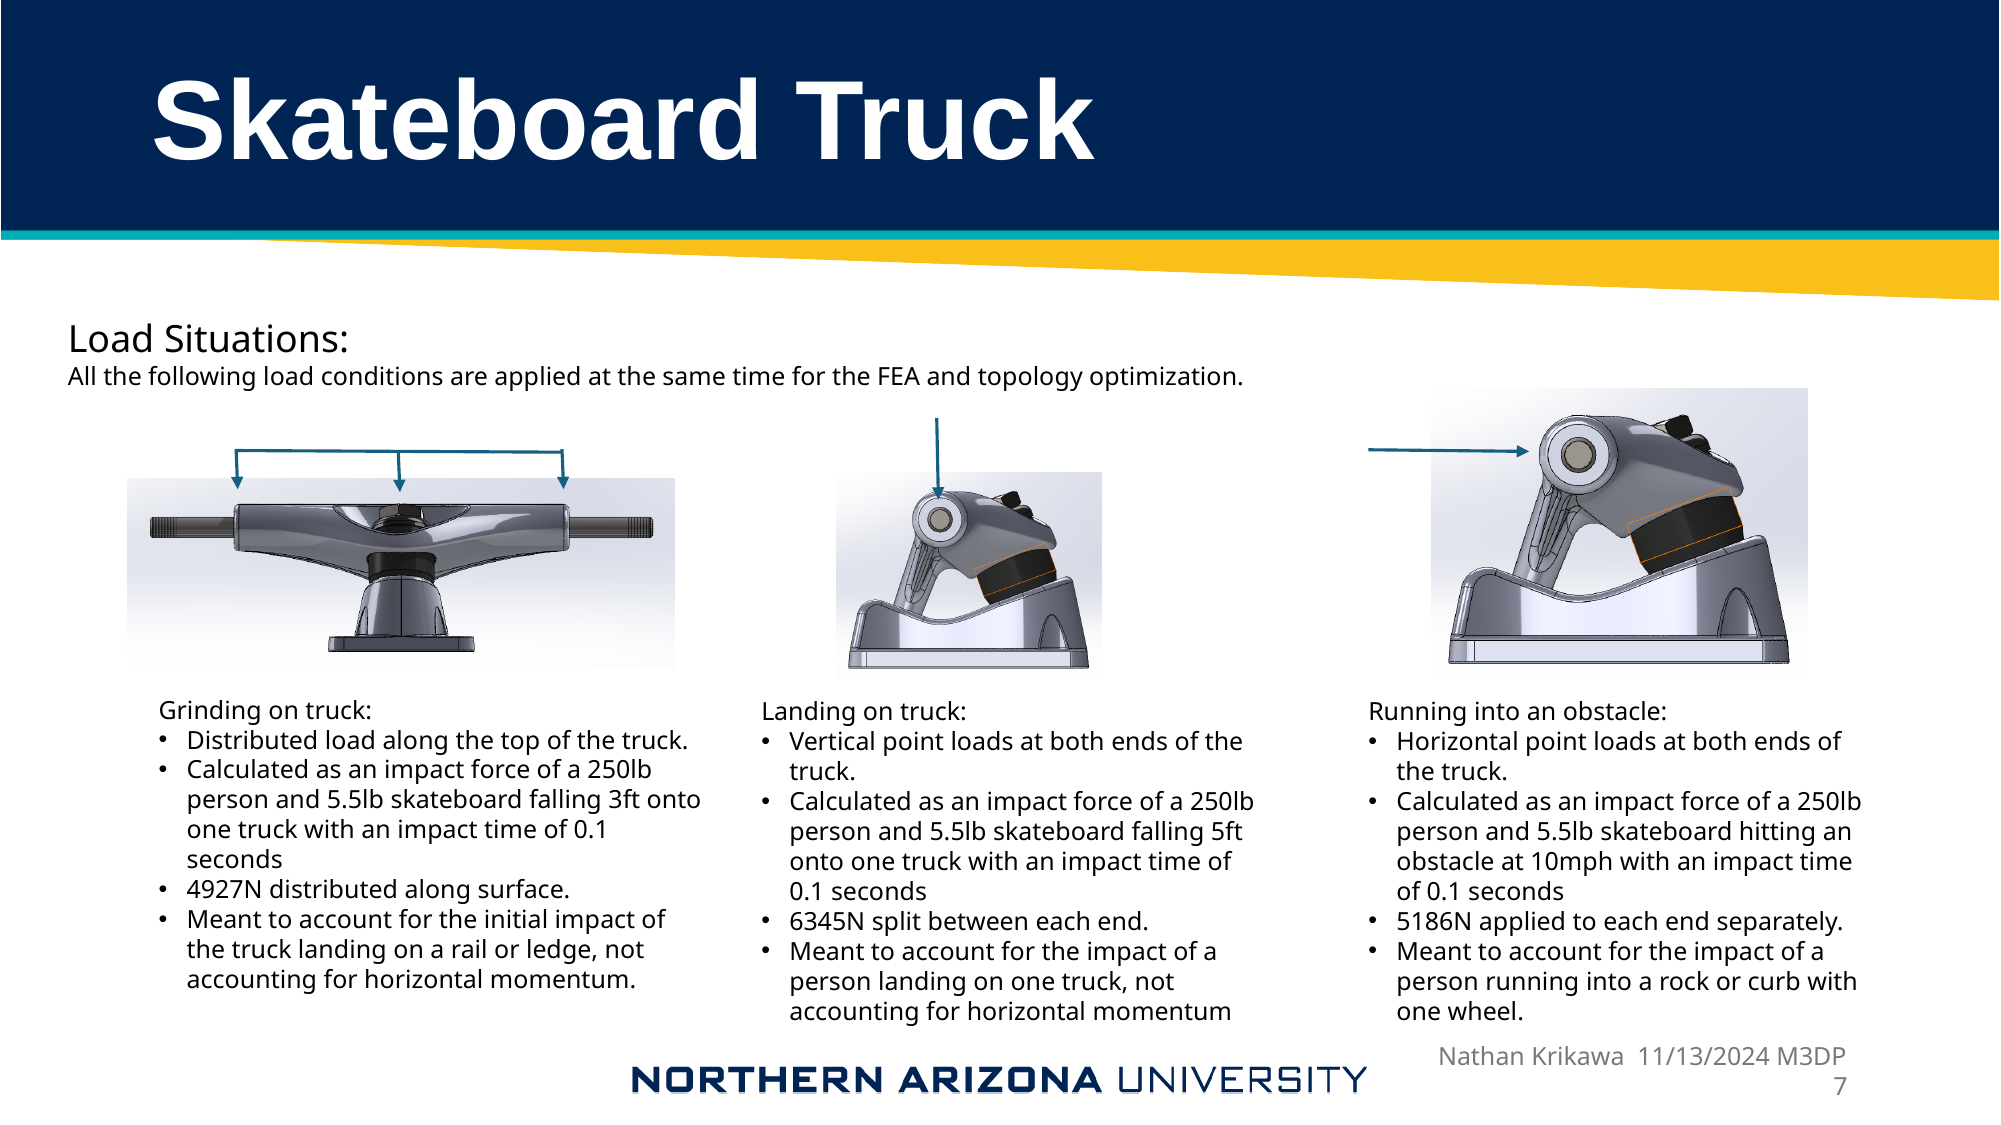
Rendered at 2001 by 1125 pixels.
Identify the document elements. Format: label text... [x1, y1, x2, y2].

text_box Landing on truck: Vertical point loads at both ends of the truck. Calculated as an impact force of a 250lb person and 5.5lb skateboard falling 5ft onto one truck with an impact time of 0.1 seconds 6345N split between each end. Meant to account for the impact of a person landing on one truck, not accounting for horizontal momentum [746, 688, 1281, 1033]
picture [835, 471, 1102, 681]
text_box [235, 448, 239, 490]
picture [0, 232, 2000, 309]
picture [0, 0, 2000, 229]
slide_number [1412, 1042, 1863, 1103]
text_box Load Situations: All the following load conditions are applied at the same time for the FEA and topology optimization. [52, 309, 1295, 398]
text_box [397, 451, 401, 493]
picture [127, 477, 675, 668]
text_box Grinding on truck: Distributed load along the top of the truck. Calculated as an impact force of a 250lb person and 5.5lb skateboard falling 3ft onto one truck with an impact time of 0.1 seconds 4927N distributed along surface. Meant to account for the initial impact of the truck landing on a rail or ledge, not accounting for horizontal momentum. [143, 686, 718, 1002]
picture [631, 1066, 1367, 1094]
text_box Running into an obstacle: Horizontal point loads at both ends of the truck. Calculated as an impact force of a 250lb person and 5.5lb skateboard hitting an obstacle at 10mph with an impact time of 0.1 seconds 5186N applied to each end separately. Meant to account for the impact of a person running into a rock or curb with one wheel. [1353, 688, 1888, 1033]
picture [1430, 388, 1809, 681]
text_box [561, 448, 565, 490]
